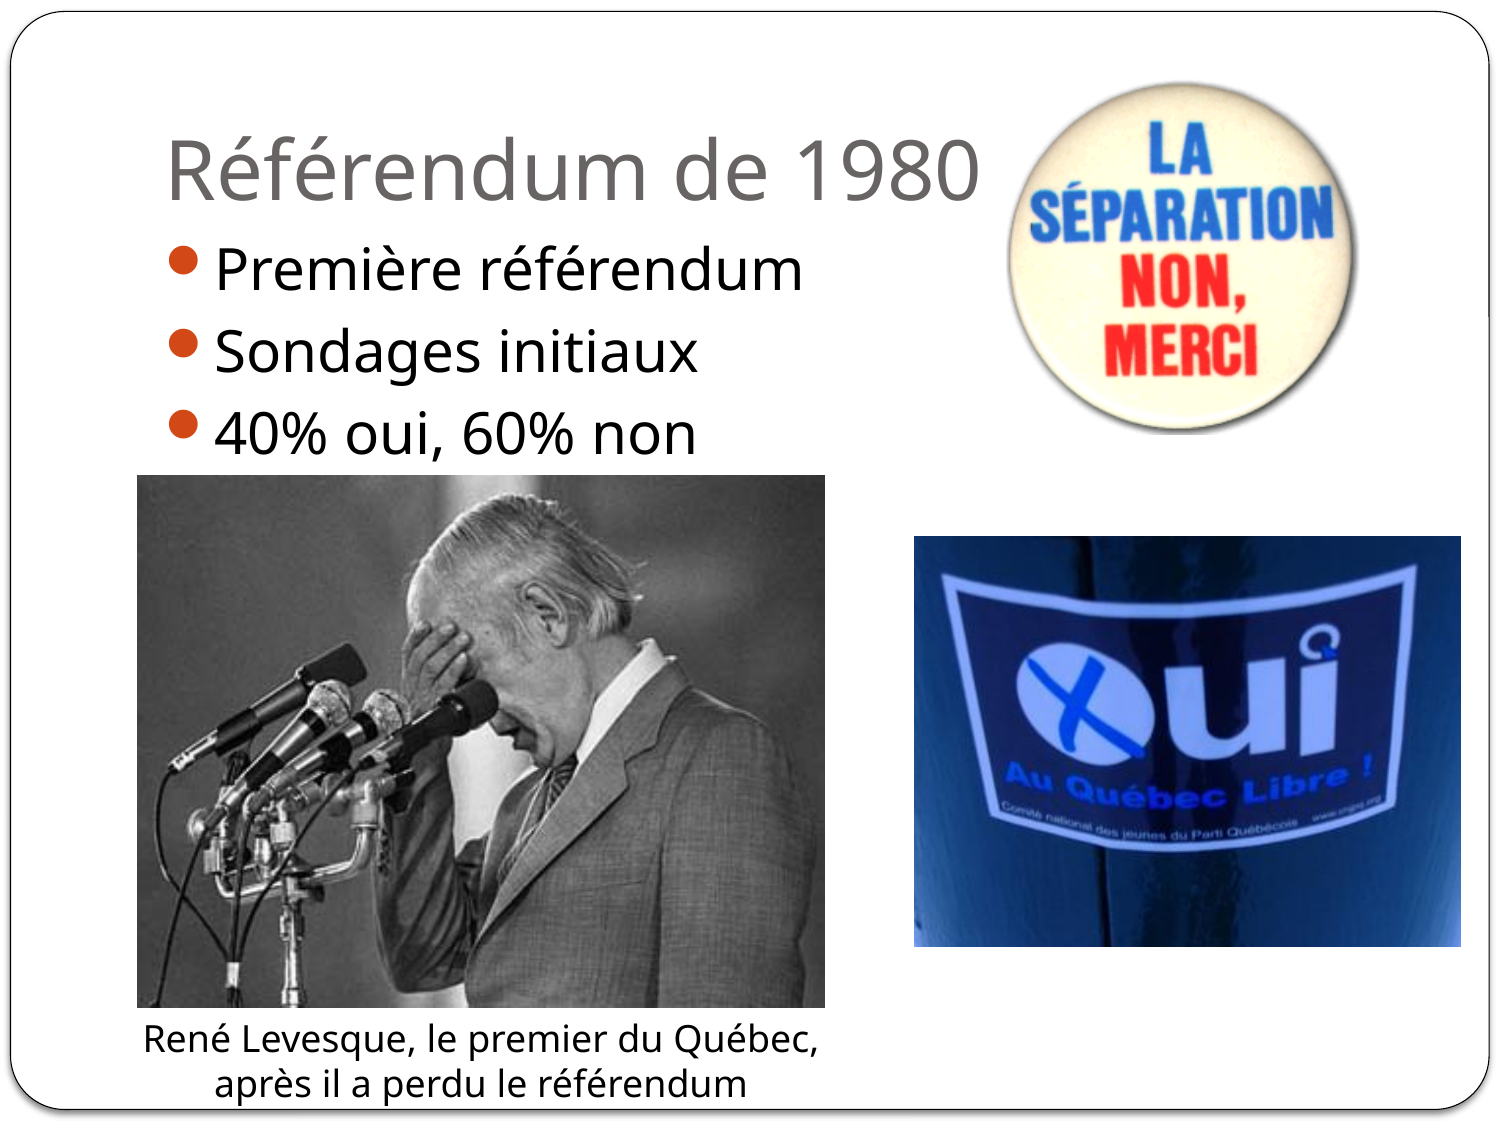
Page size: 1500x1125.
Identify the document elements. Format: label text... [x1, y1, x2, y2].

text_box René Levesque, le premier du Québec, après il a perdu le référendum [84, 1007, 879, 1113]
list Première référendum Sondages initiaux 40% oui, 60% non [150, 224, 1425, 975]
picture [137, 475, 826, 1008]
picture [1005, 74, 1366, 435]
title Référendum de 1980 [150, 45, 1425, 224]
picture [913, 536, 1462, 947]
